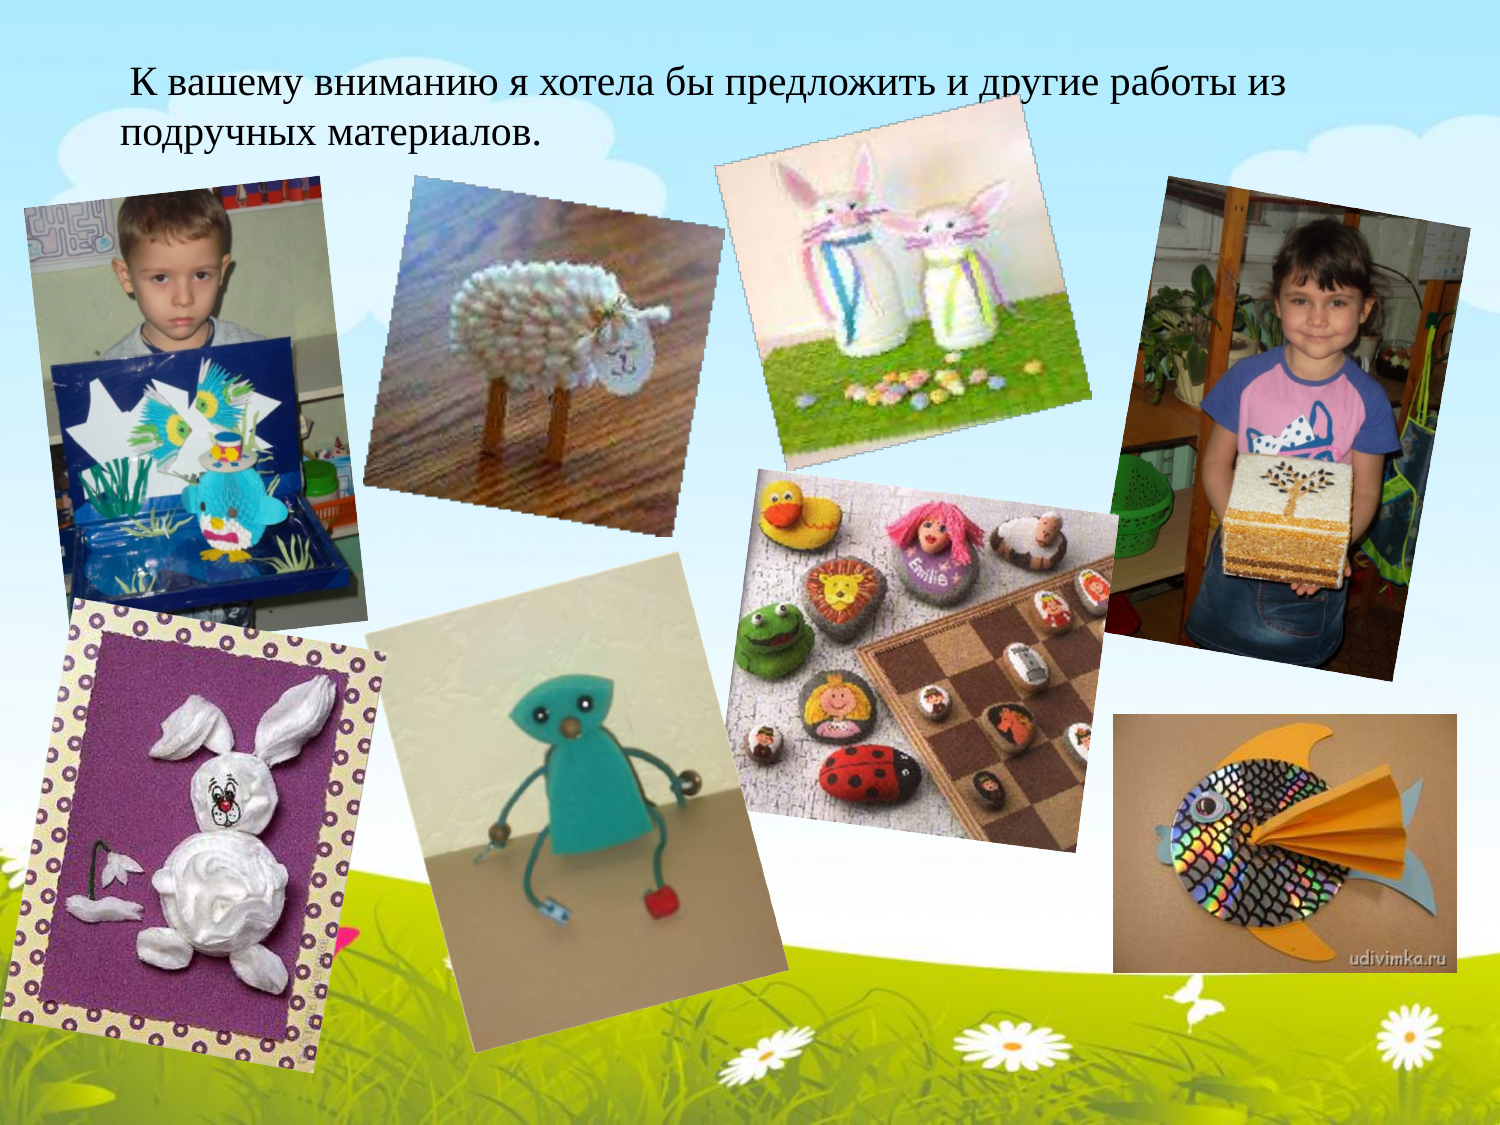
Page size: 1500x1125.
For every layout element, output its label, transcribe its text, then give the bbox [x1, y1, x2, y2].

text_box К вашему вниманию я хотела бы предложить и другие работы из подручных материалов. [105, 46, 1383, 162]
picture [0, 0, 1500, 1125]
